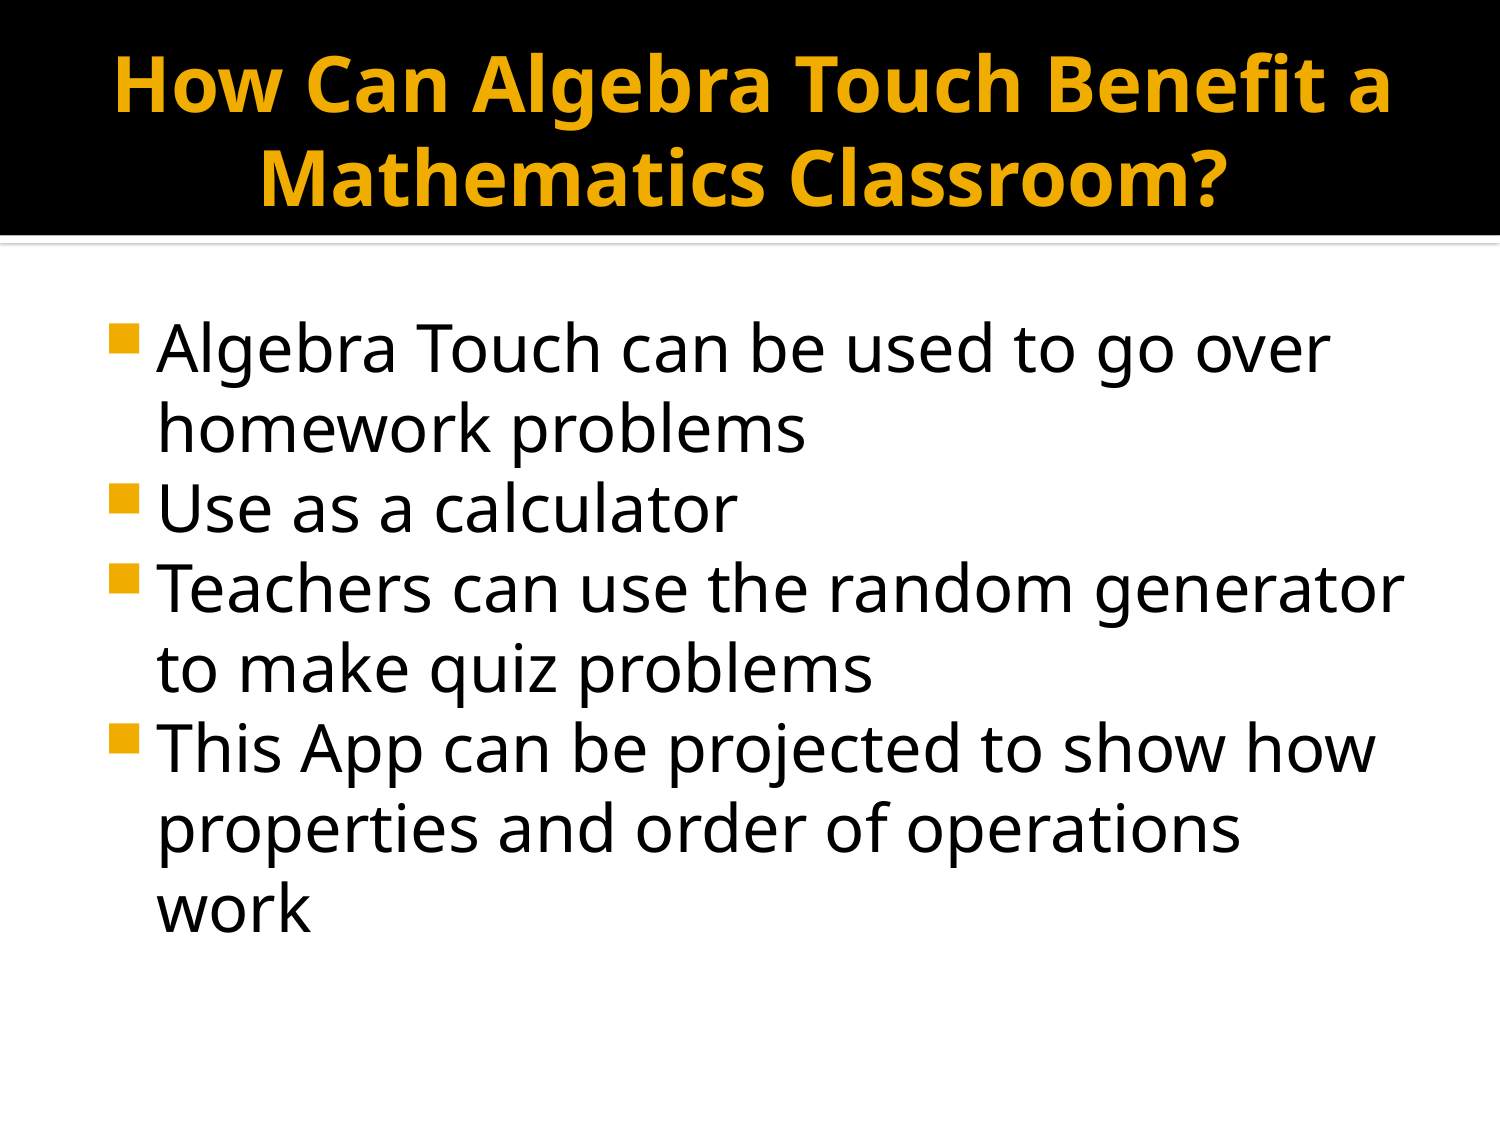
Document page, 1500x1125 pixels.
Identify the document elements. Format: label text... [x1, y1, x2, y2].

title How Can Algebra Touch Benefit a Mathematics Classroom? [75, 25, 1425, 231]
list Algebra Touch can be used to go over homework problems Use as a calculator Teachers can use the random generator to make quiz problems This App can be projected to show how properties and order of operations work [75, 291, 1425, 1050]
